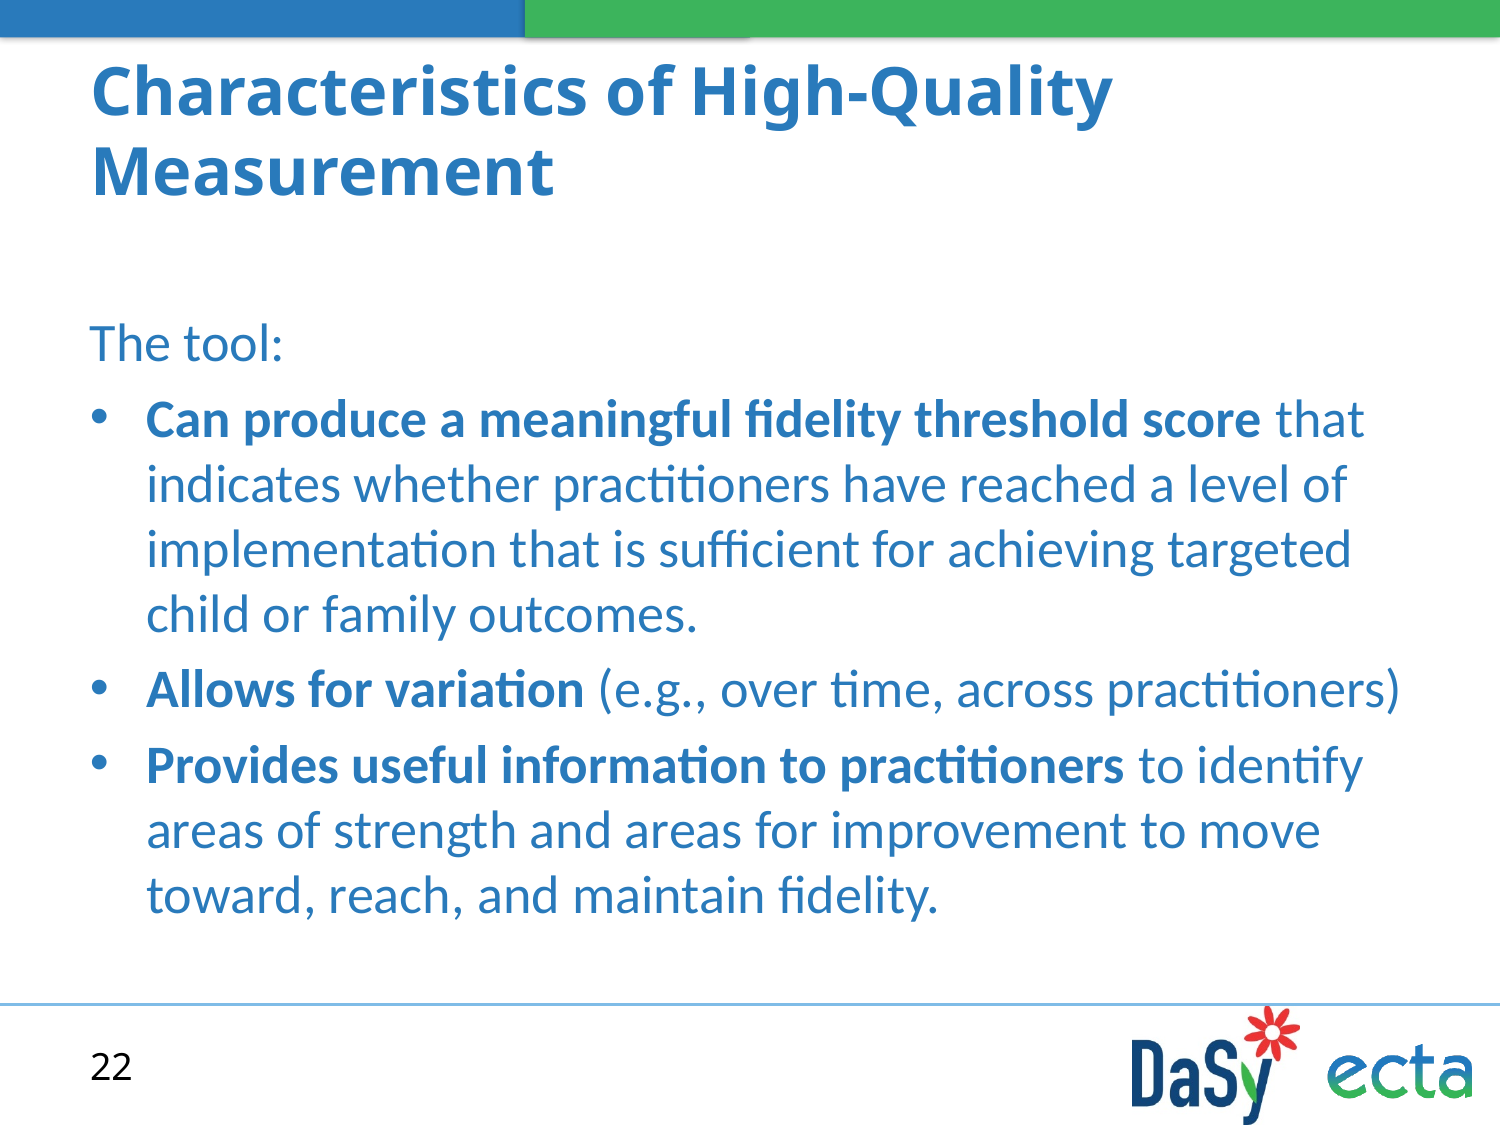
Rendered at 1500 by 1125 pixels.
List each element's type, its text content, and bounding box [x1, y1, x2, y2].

title Characteristics of High-Quality Measurement [74, 24, 1426, 234]
picture [1312, 1037, 1487, 1105]
slide_number 22 [75, 1038, 425, 1098]
picture [1132, 1006, 1300, 1125]
list The tool: Can produce a meaningful fidelity threshold score that indicates whether practitioners have reached a level of implementation that is sufficient for achieving targeted child or family outcomes. Allows for variation (e.g., over time, across practitioners) Provides useful information to practitioners to identify areas of strength and areas for improvement to move toward, reach, and maintain fidelity. [75, 299, 1425, 963]
